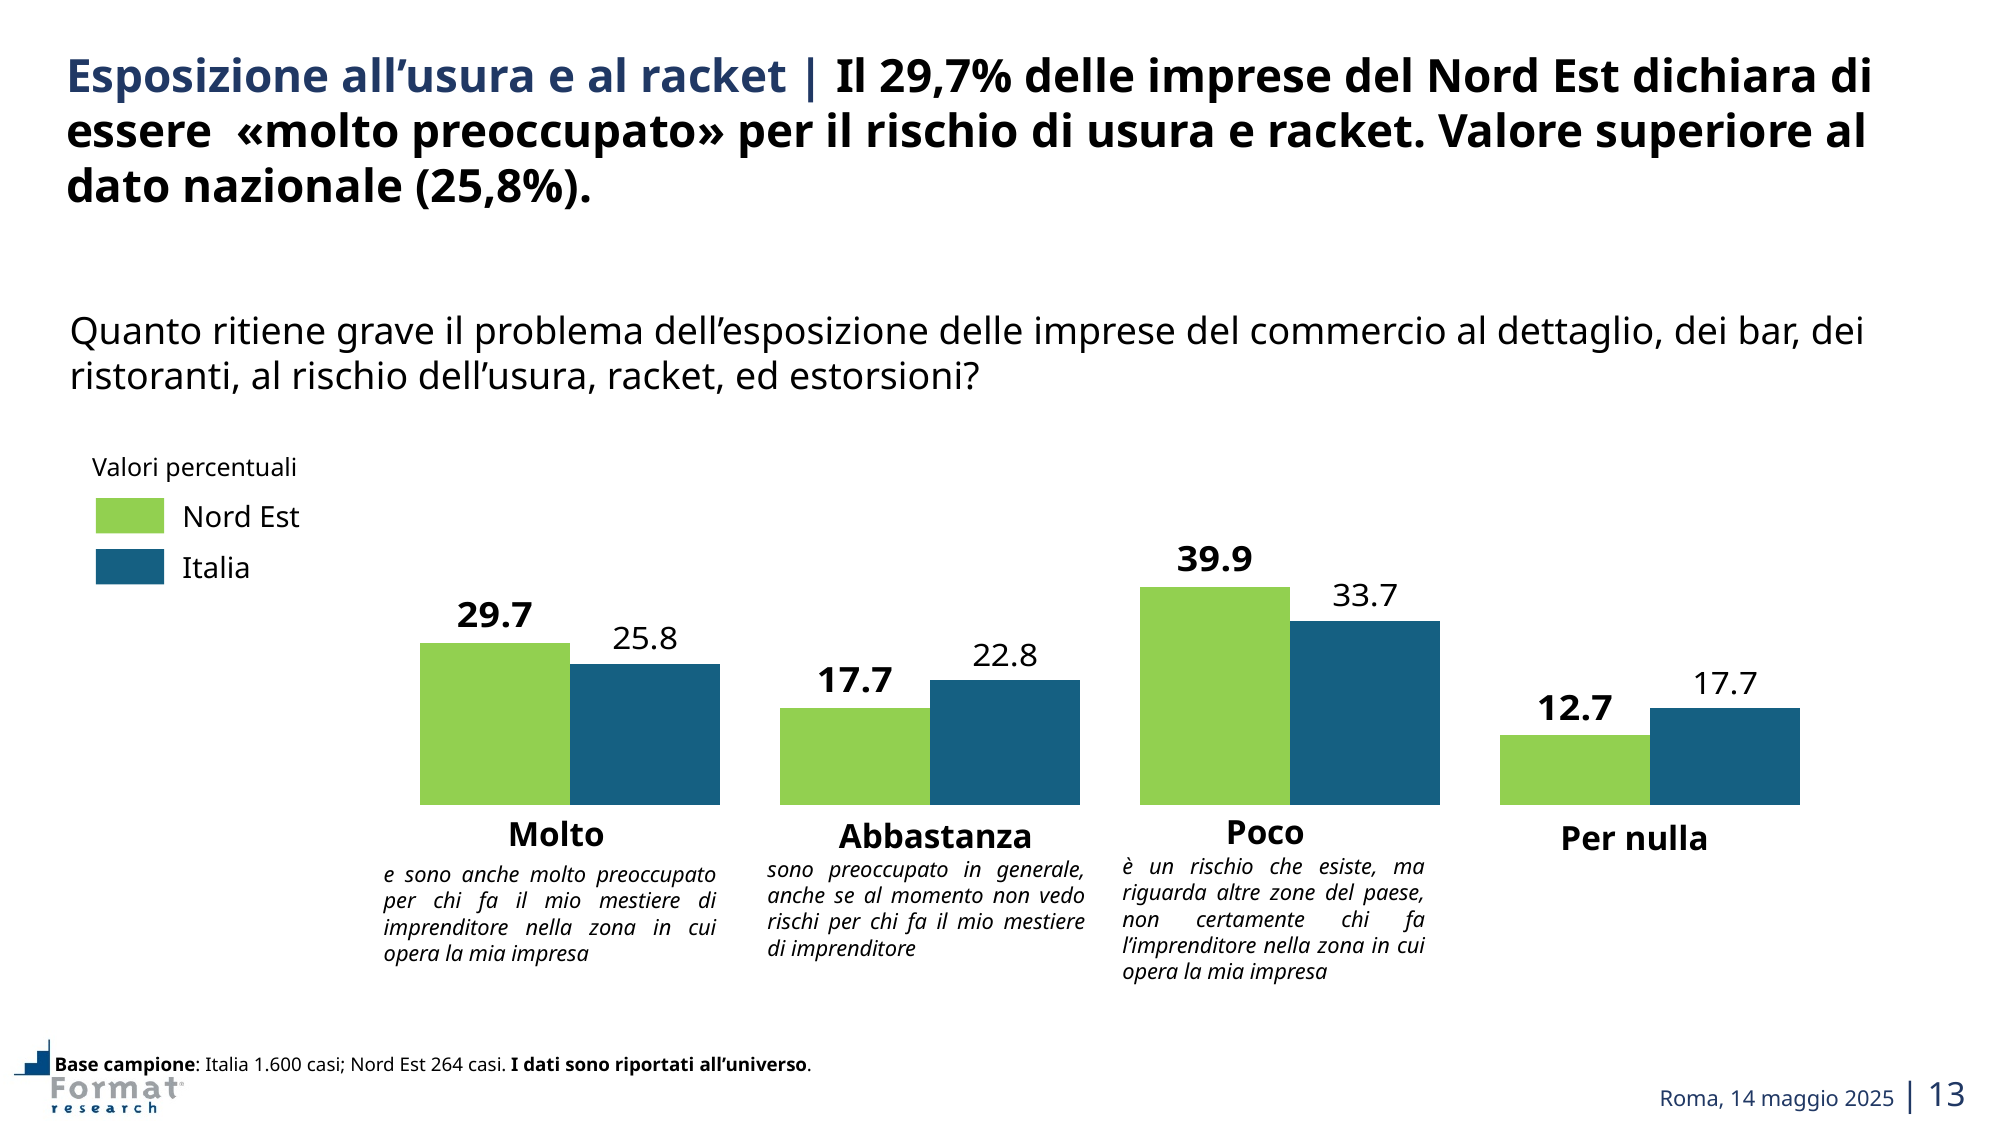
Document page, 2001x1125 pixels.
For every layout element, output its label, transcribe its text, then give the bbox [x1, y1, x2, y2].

text_box Abbastanza [805, 818, 1067, 848]
text_box Base campione: Italia 1.600 casi; Nord Est 264 casi. I dati sono riportati all’universo. [39, 1043, 1923, 1083]
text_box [54, 444, 370, 593]
chart [359, 533, 1861, 811]
text_box sono preoccupato in generale, anche se al momento non vedo rischi per chi fa il mio mestiere di imprenditore [752, 848, 1101, 968]
text_box è un rischio che esiste, ma riguarda altre zone del paese, non certamente chi fa l’imprenditore nella zona in cui opera la mia impresa [1107, 845, 1440, 992]
text_box Poco [1131, 818, 1400, 845]
text_box Per nulla [1500, 818, 1769, 865]
picture [3, 1030, 194, 1121]
text_box Quanto ritiene grave il problema dell’esposizione delle imprese del commercio al dettaglio, dei bar, dei ristoranti, al rischio dell’usura, racket, ed estorsioni? [54, 299, 1956, 404]
text_box Molto [433, 818, 680, 853]
text_box e sono anche molto preoccupato per chi fa il mio mestiere di imprenditore nella zona in cui opera la mia impresa [368, 853, 732, 973]
text_box Esposizione all’usura e al racket | Il 29,7% delle imprese del Nord Est dichiara di essere «molto preoccupato» per il rischio di usura e racket. Valore superiore al dato nazionale (25,8%). [54, 40, 1993, 218]
